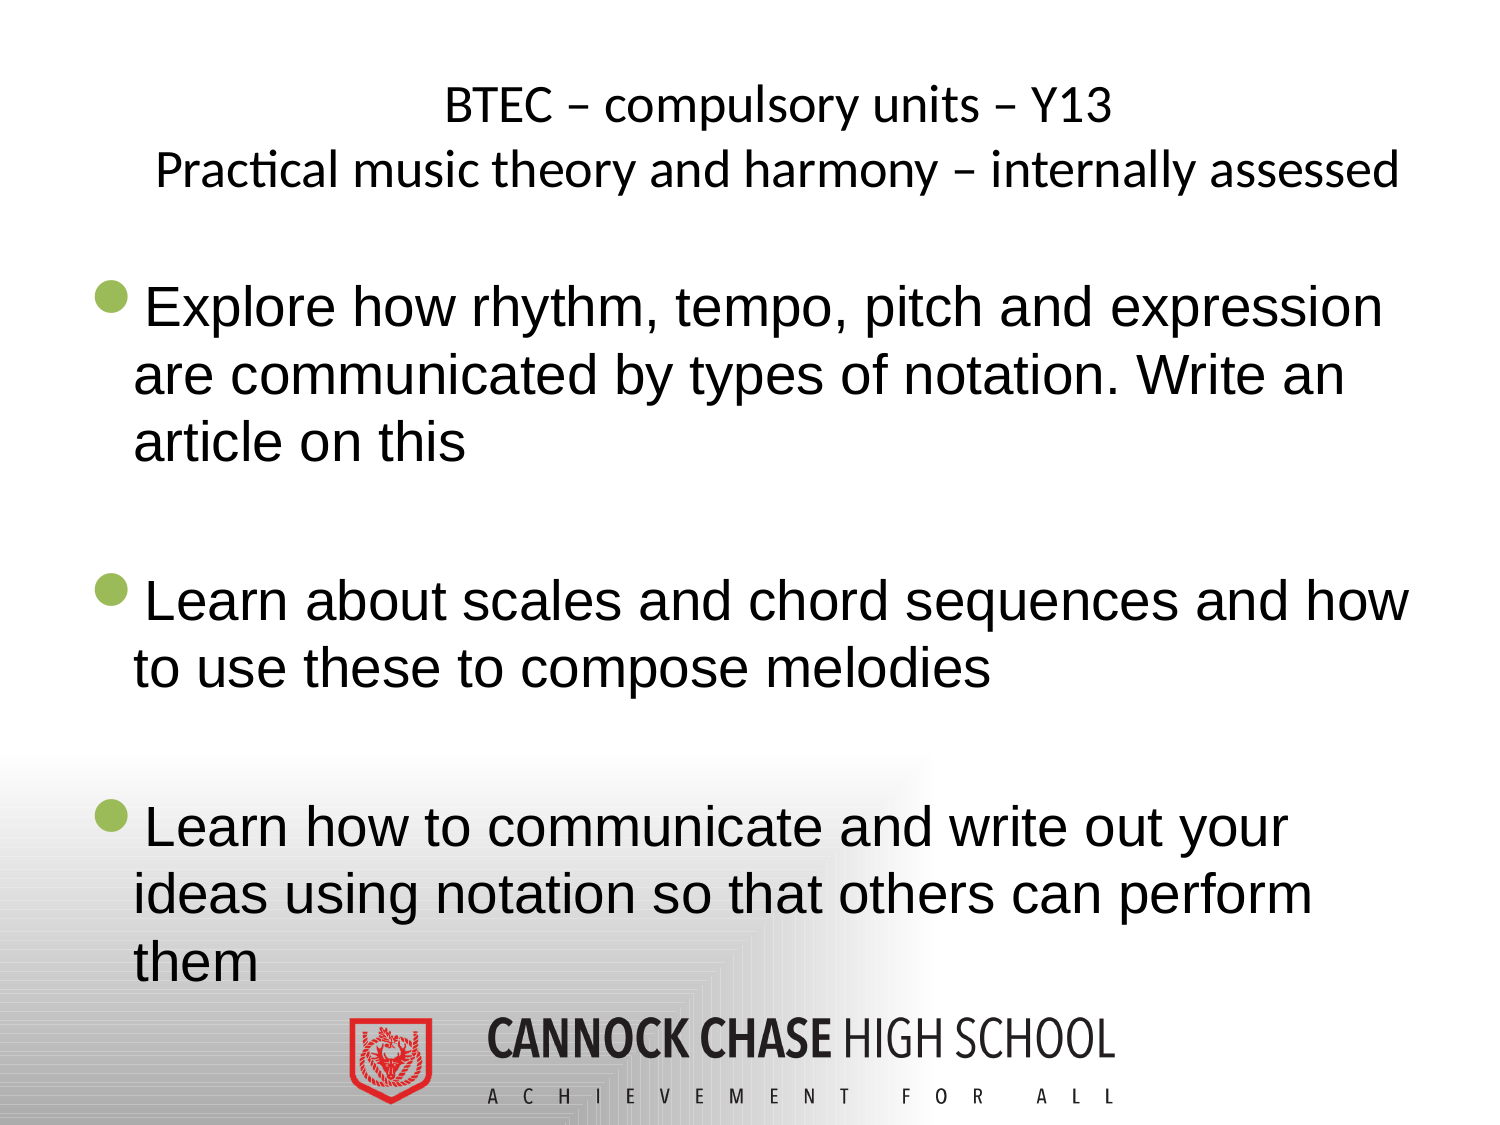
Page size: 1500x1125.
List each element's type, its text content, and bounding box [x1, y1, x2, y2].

picture [316, 991, 1146, 1125]
title BTEC – compulsory units – Y13 Practical music theory and harmony – internally assessed [75, 39, 1483, 228]
list Explore how rhythm, tempo, pitch and expression are communicated by types of notation. Write an article on this Learn about scales and chord sequences and how to use these to compose melodies Learn how to communicate and write out your ideas using notation so that others can perform them [75, 262, 1425, 1005]
